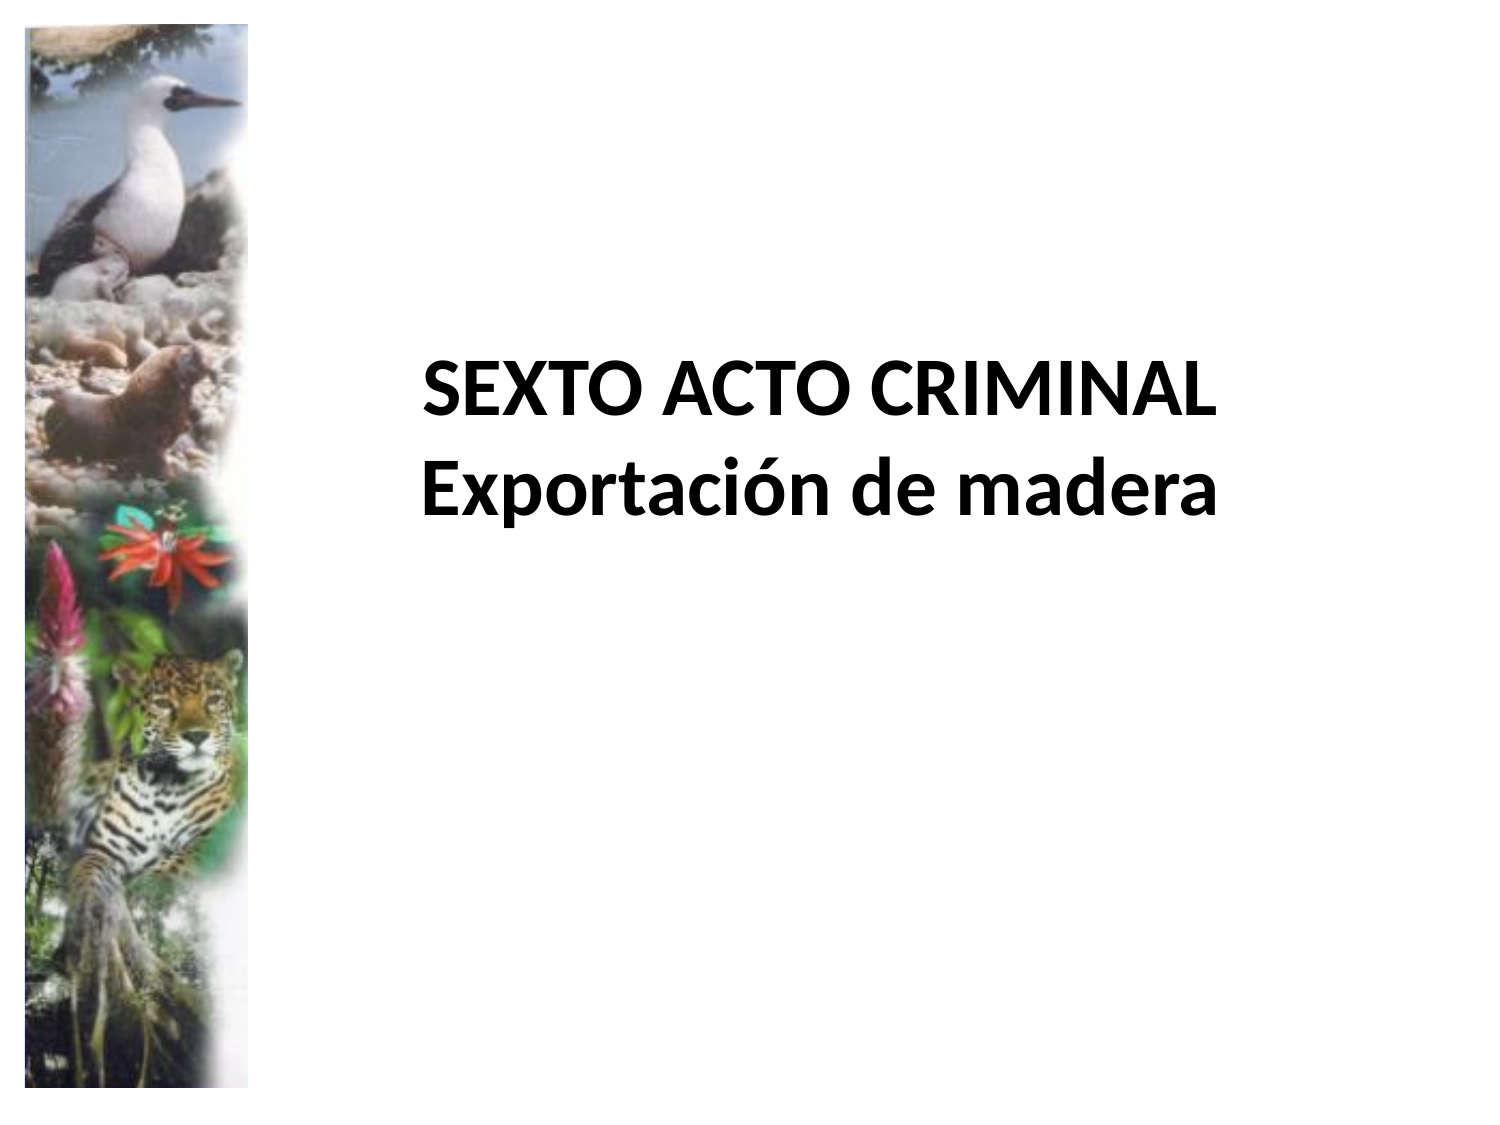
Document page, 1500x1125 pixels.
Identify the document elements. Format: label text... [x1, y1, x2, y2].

picture [24, 24, 248, 1088]
list SEXTO ACTO CRIMINAL Exportación de madera [253, 324, 1388, 1001]
